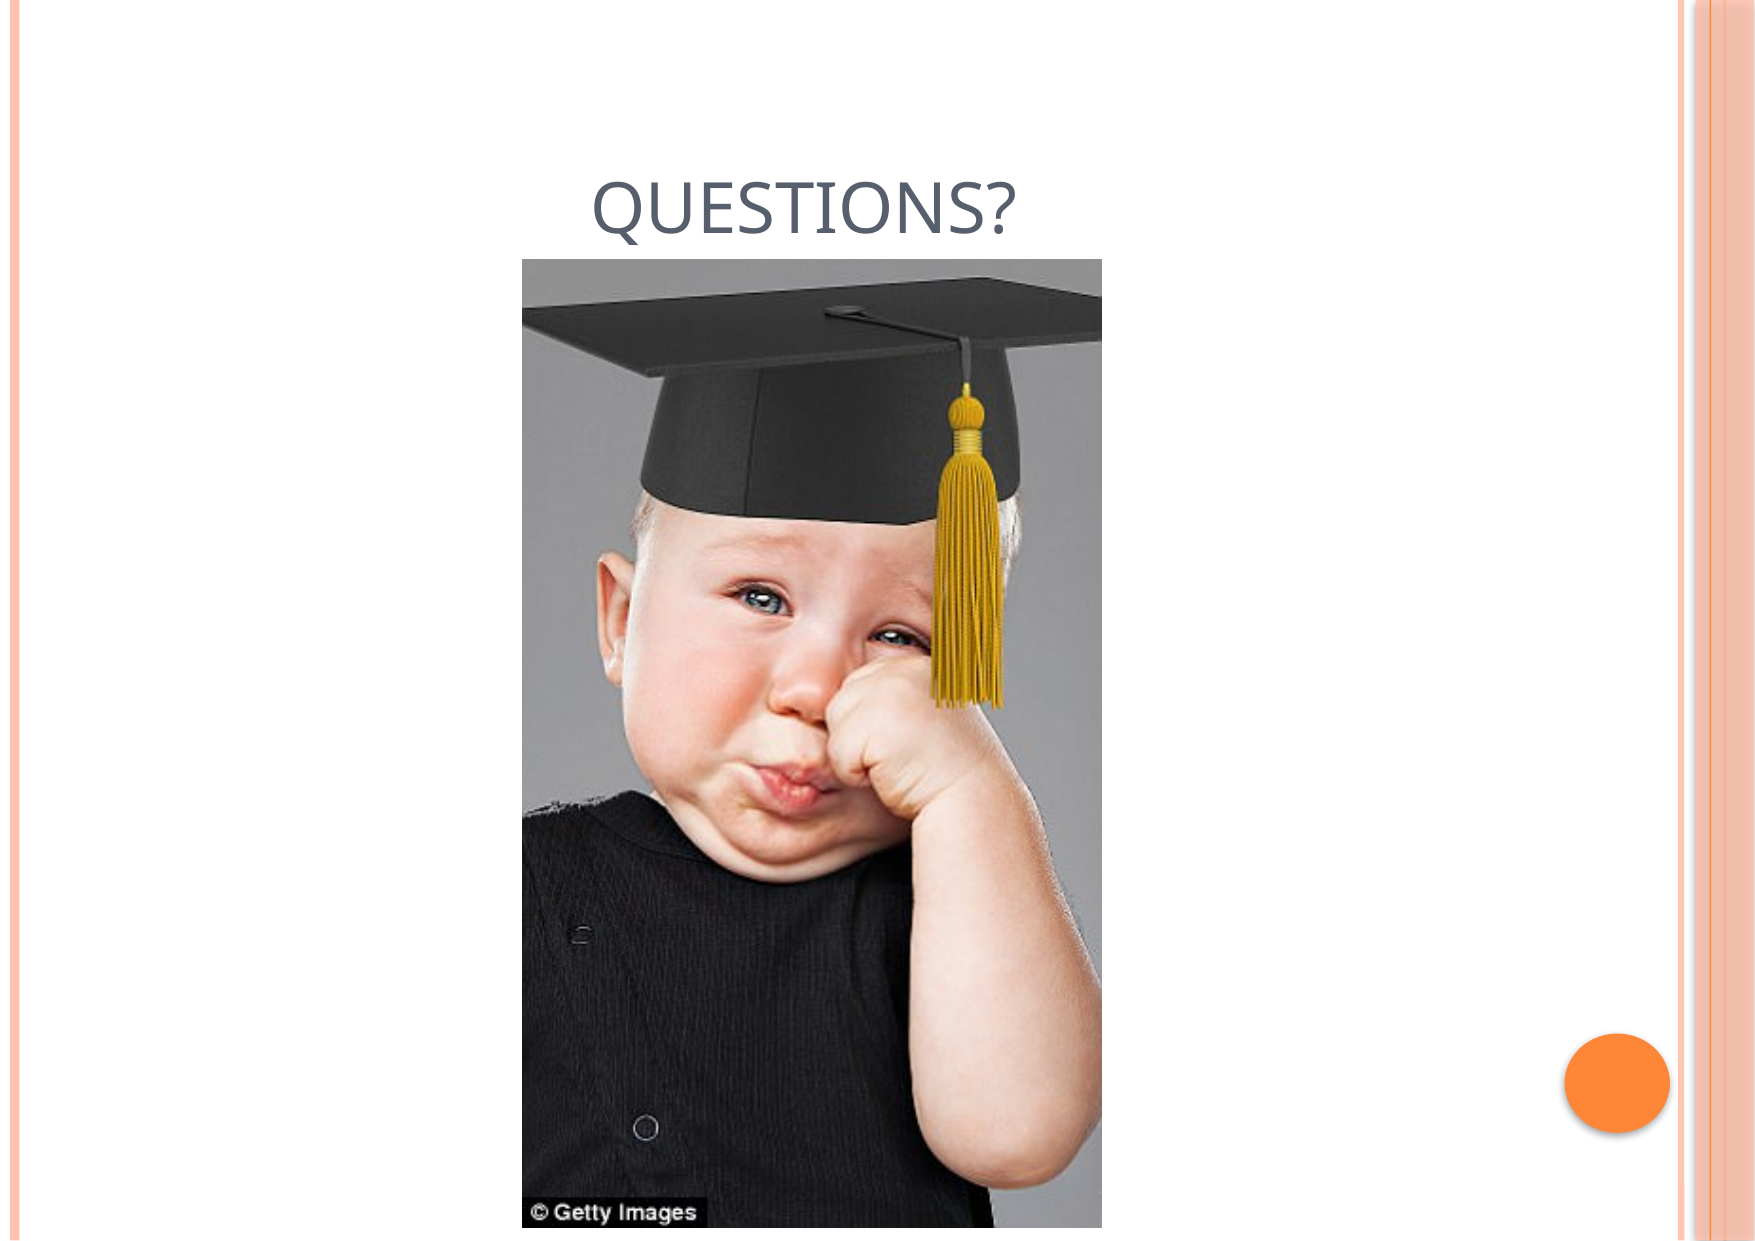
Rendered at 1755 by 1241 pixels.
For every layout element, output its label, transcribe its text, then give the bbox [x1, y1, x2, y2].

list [522, 258, 1102, 1229]
title Questions? [87, 49, 1521, 257]
